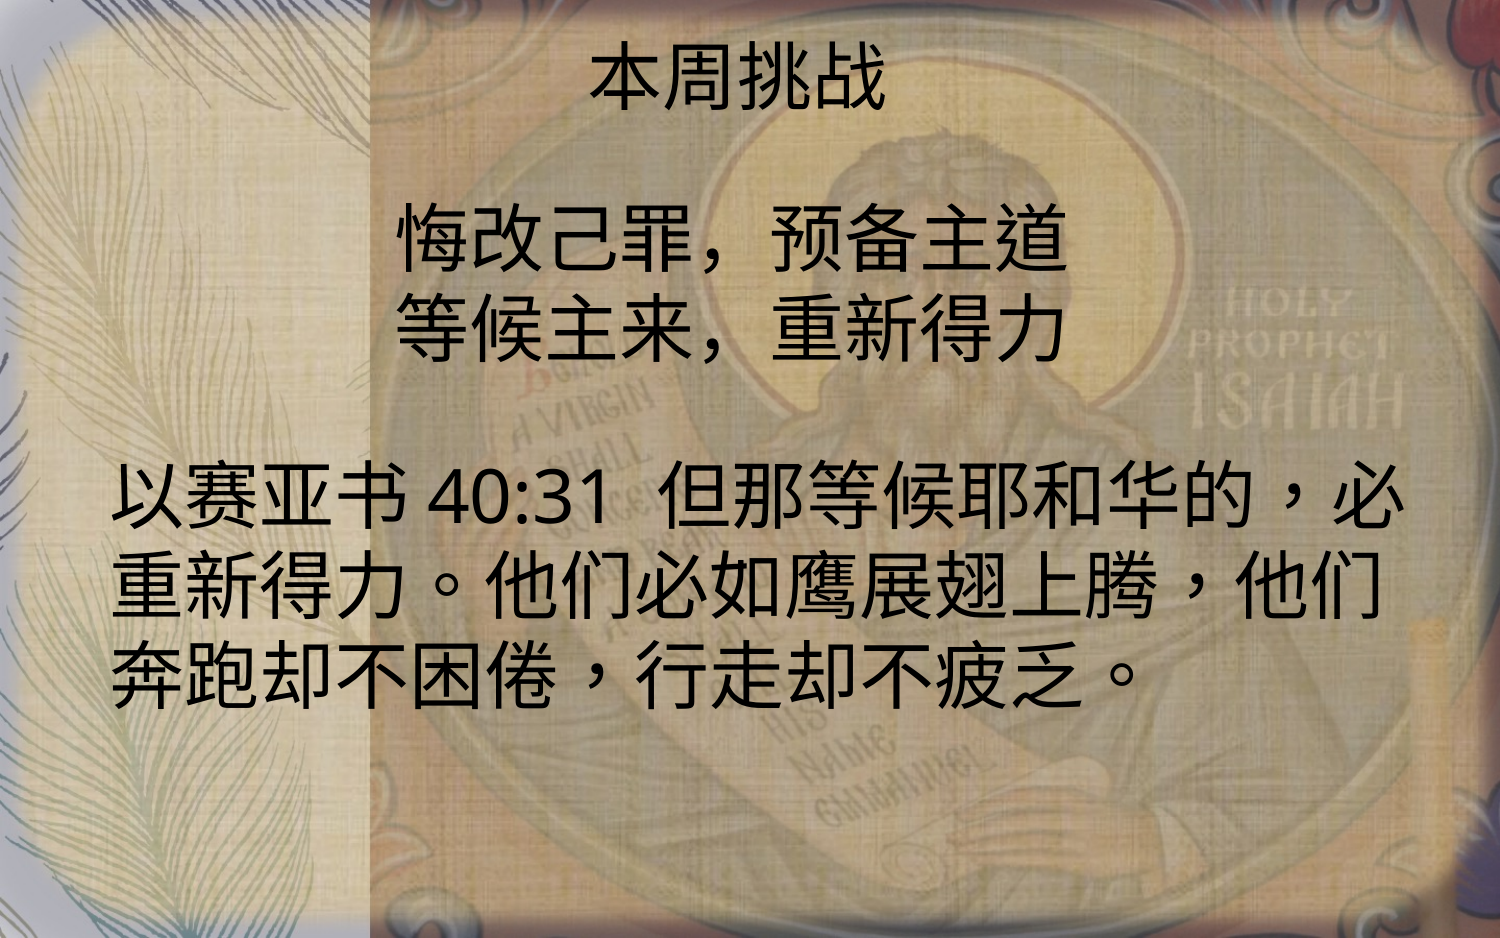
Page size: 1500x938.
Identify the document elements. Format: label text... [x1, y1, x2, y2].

text_box 本周挑战 [172, 21, 1303, 127]
text_box 悔改己罪，预备主道 等候主来，重新得力 [116, 184, 1348, 380]
picture [0, 0, 1500, 938]
text_box 以赛亚书40:31 但那等候耶和华的，必重新得力。他们必如鹰展翅上腾，他们奔跑却不困倦，行走却不疲乏。 [94, 440, 1431, 726]
